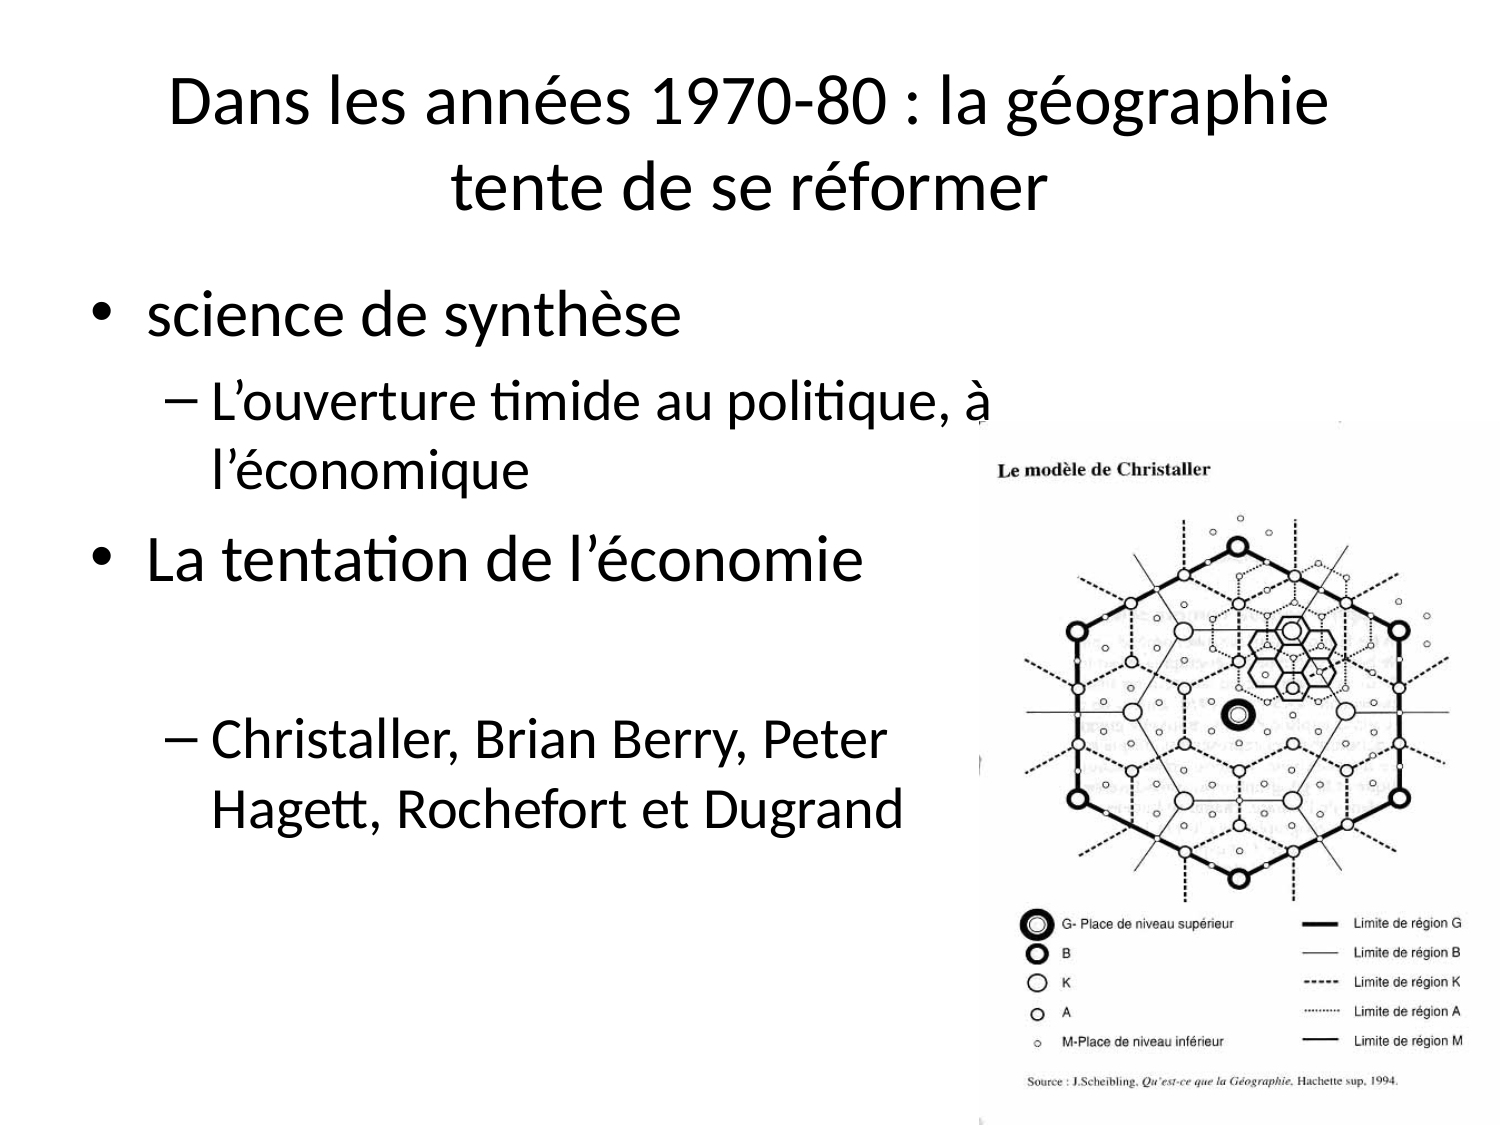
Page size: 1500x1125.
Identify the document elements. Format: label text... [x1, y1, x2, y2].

title Dans les années 1970-80 : la géographie tente de se réformer [75, 45, 1425, 233]
picture [979, 421, 1500, 1125]
list science de synthèse L’ouverture timide au politique, à l’économique La tentation de l’économie Christaller, Brian Berry, Peter Hagett, Rochefort et Dugrand [75, 262, 1055, 1090]
